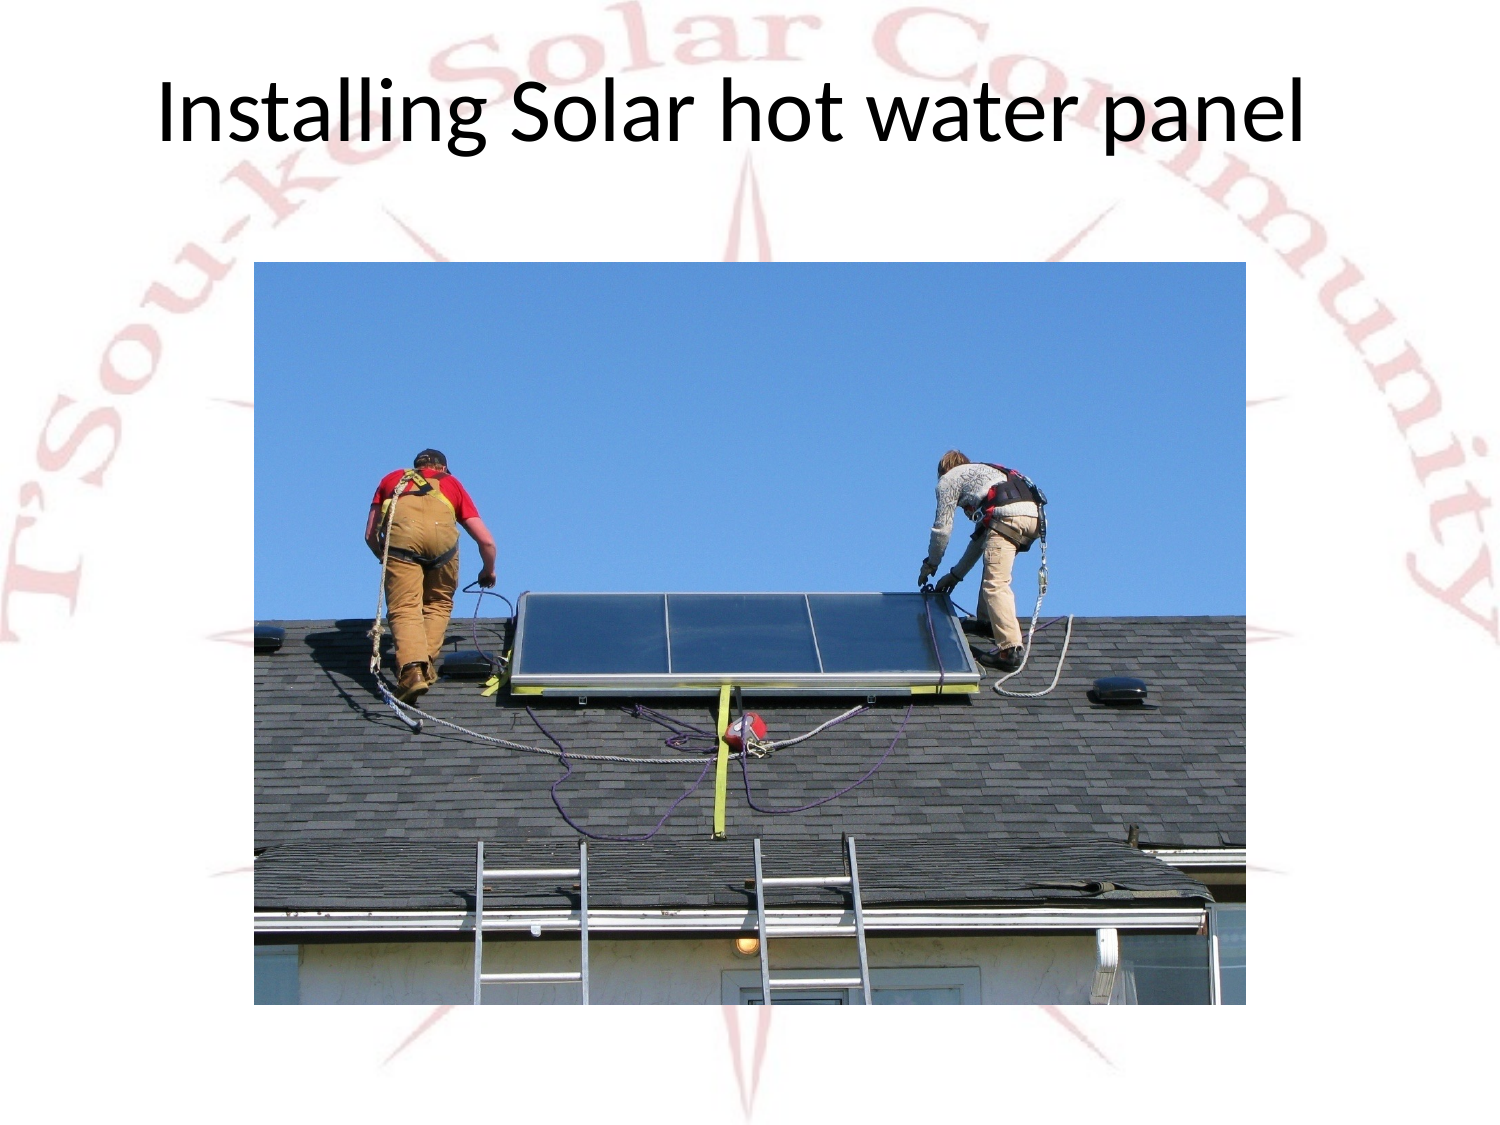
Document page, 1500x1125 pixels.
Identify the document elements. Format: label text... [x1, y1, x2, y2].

text_box Installing Solar hot water panel [147, 42, 1388, 168]
picture [0, 0, 1500, 1125]
